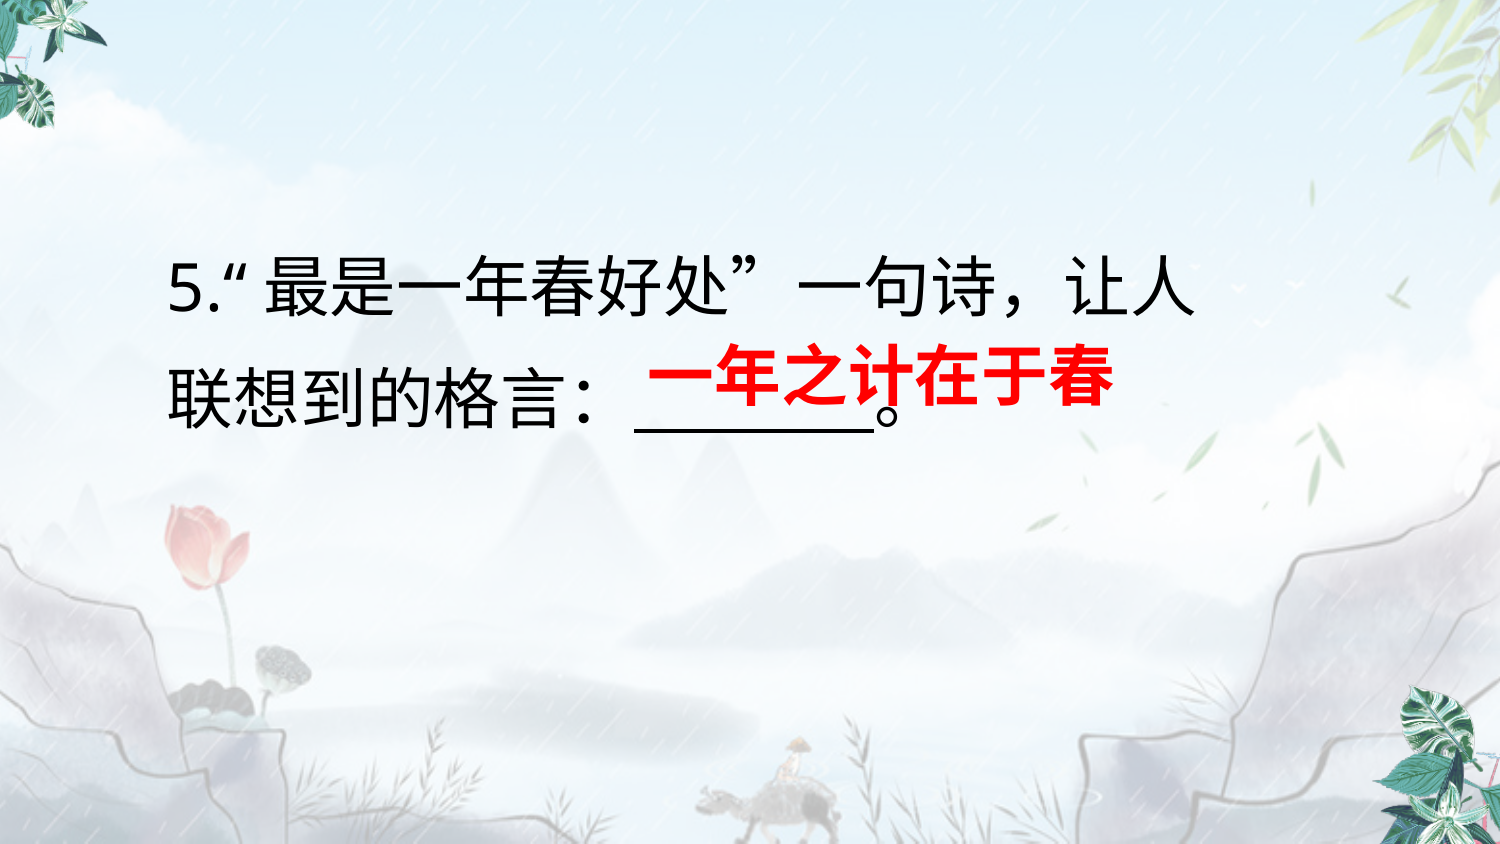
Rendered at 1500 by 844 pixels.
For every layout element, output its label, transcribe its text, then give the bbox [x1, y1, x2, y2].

picture [1292, 592, 1500, 844]
text_box 5.“最是一年春好处”一句诗，让人联想到的格言： 。 [152, 205, 1250, 445]
picture [0, 0, 149, 168]
text_box 一年之计在于春 [633, 326, 1170, 421]
